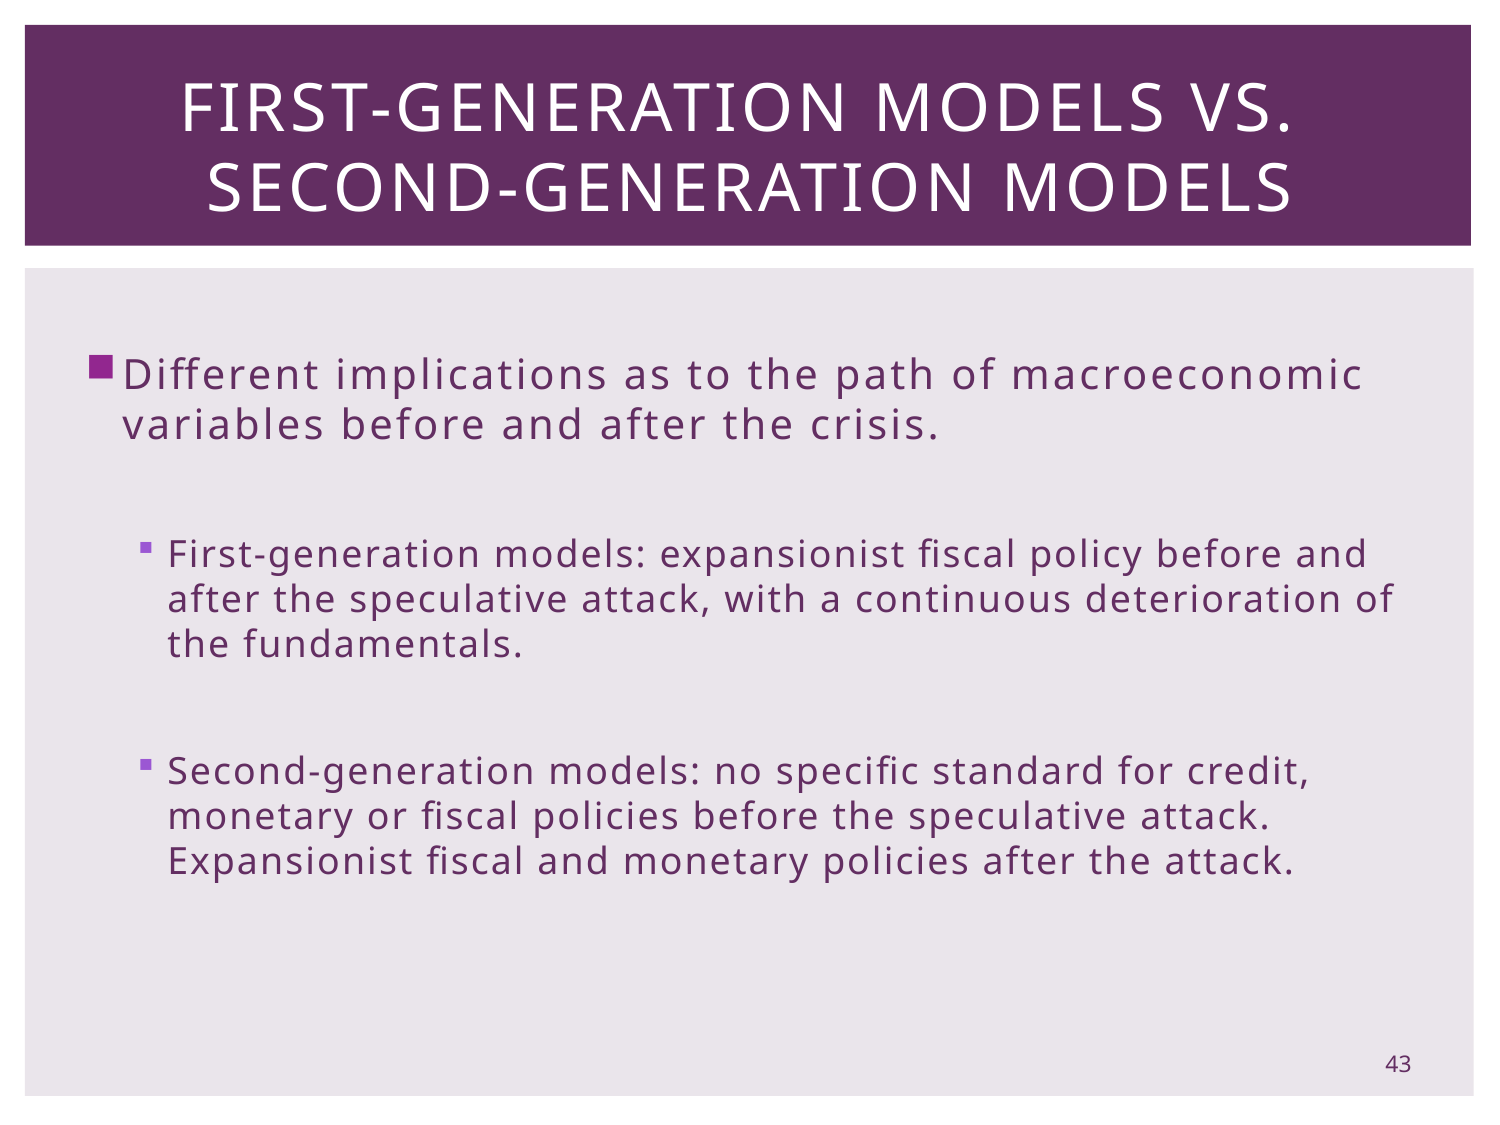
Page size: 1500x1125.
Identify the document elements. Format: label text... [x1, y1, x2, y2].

list Different implications as to the path of macroeconomic variables before and after the crisis. First-generation models: expansionist fiscal policy before and after the speculative attack, with a continuous deterioration of the fundamentals. Second-generation models: no specific standard for credit, monetary or fiscal policies before the speculative attack. Expansionist fiscal and monetary policies after the attack. [62, 281, 1442, 1005]
title First-Generation Models vs. Second-Generation Models [62, 58, 1438, 232]
slide_number 43 [1349, 1041, 1448, 1089]
